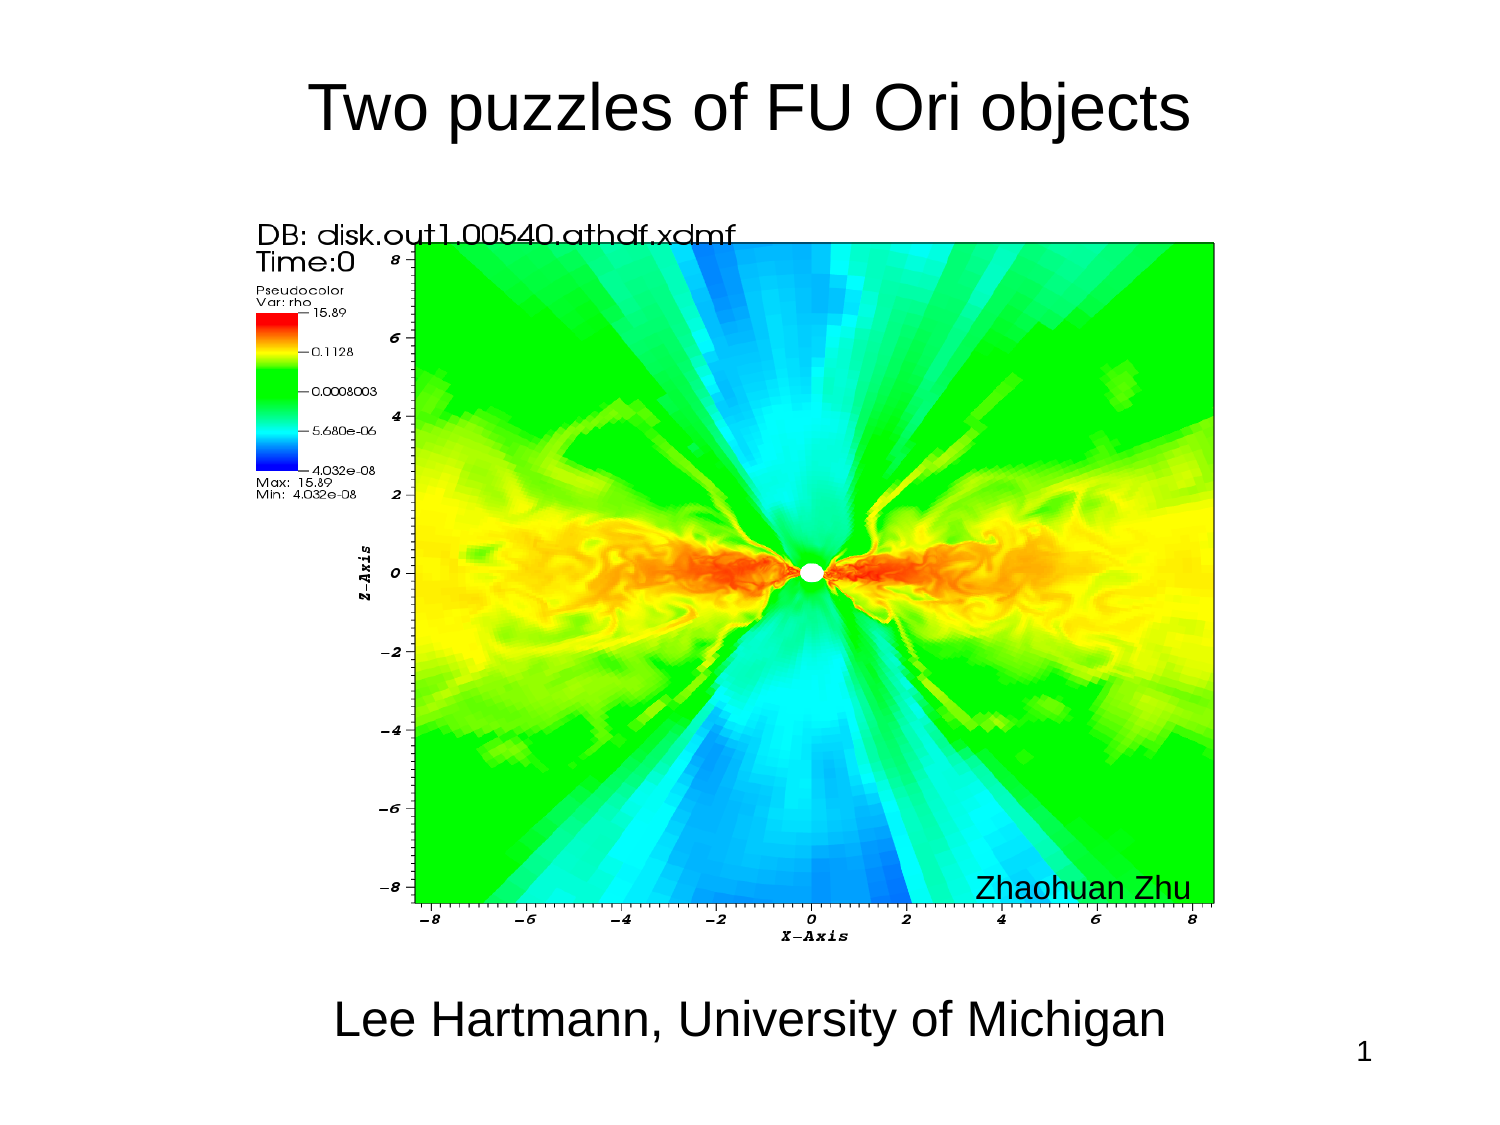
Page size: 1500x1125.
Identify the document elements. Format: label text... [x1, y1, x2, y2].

picture [250, 219, 1226, 946]
text_box Two puzzles of FU Ori objects [106, 56, 1394, 312]
slide_number 1 [1074, 1024, 1388, 1101]
text_box Lee Hartmann, University of Michigan [312, 979, 1188, 1055]
